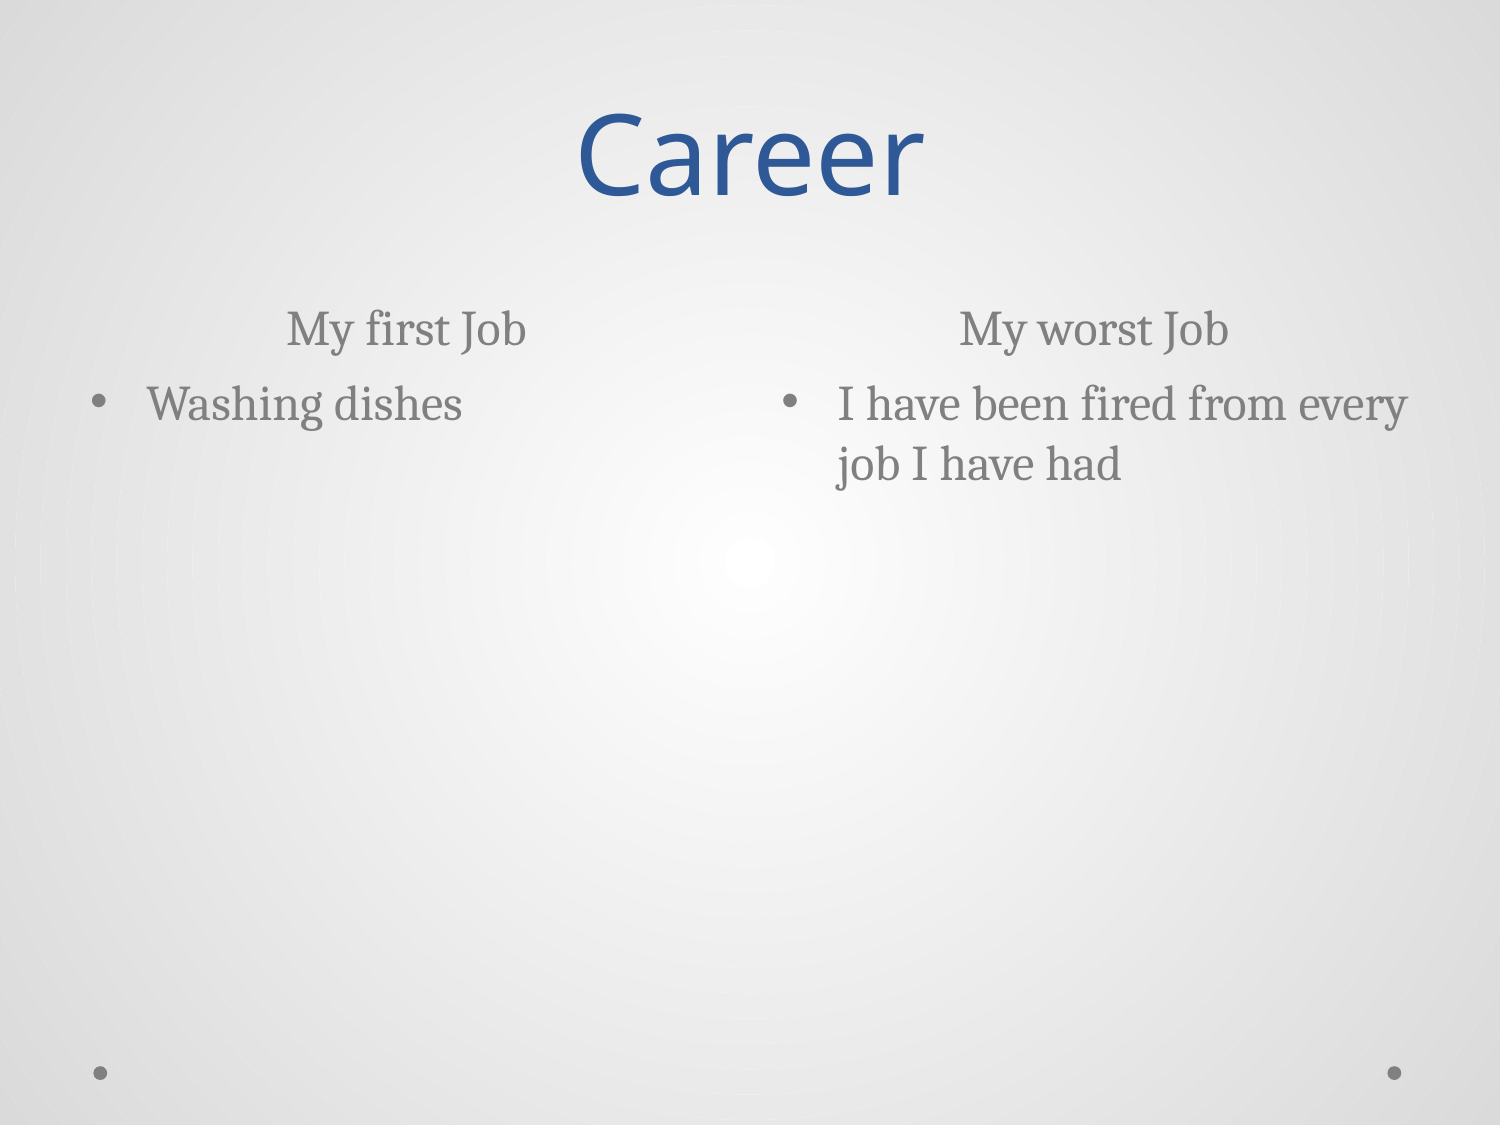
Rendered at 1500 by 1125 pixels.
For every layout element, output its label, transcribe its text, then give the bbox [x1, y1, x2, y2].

list My first Job [75, 262, 738, 363]
list My worst Job [762, 262, 1426, 363]
list Washing dishes [75, 363, 738, 1005]
list I have been fired from every job I have had [766, 363, 1430, 1005]
title Career [75, 24, 1425, 225]
